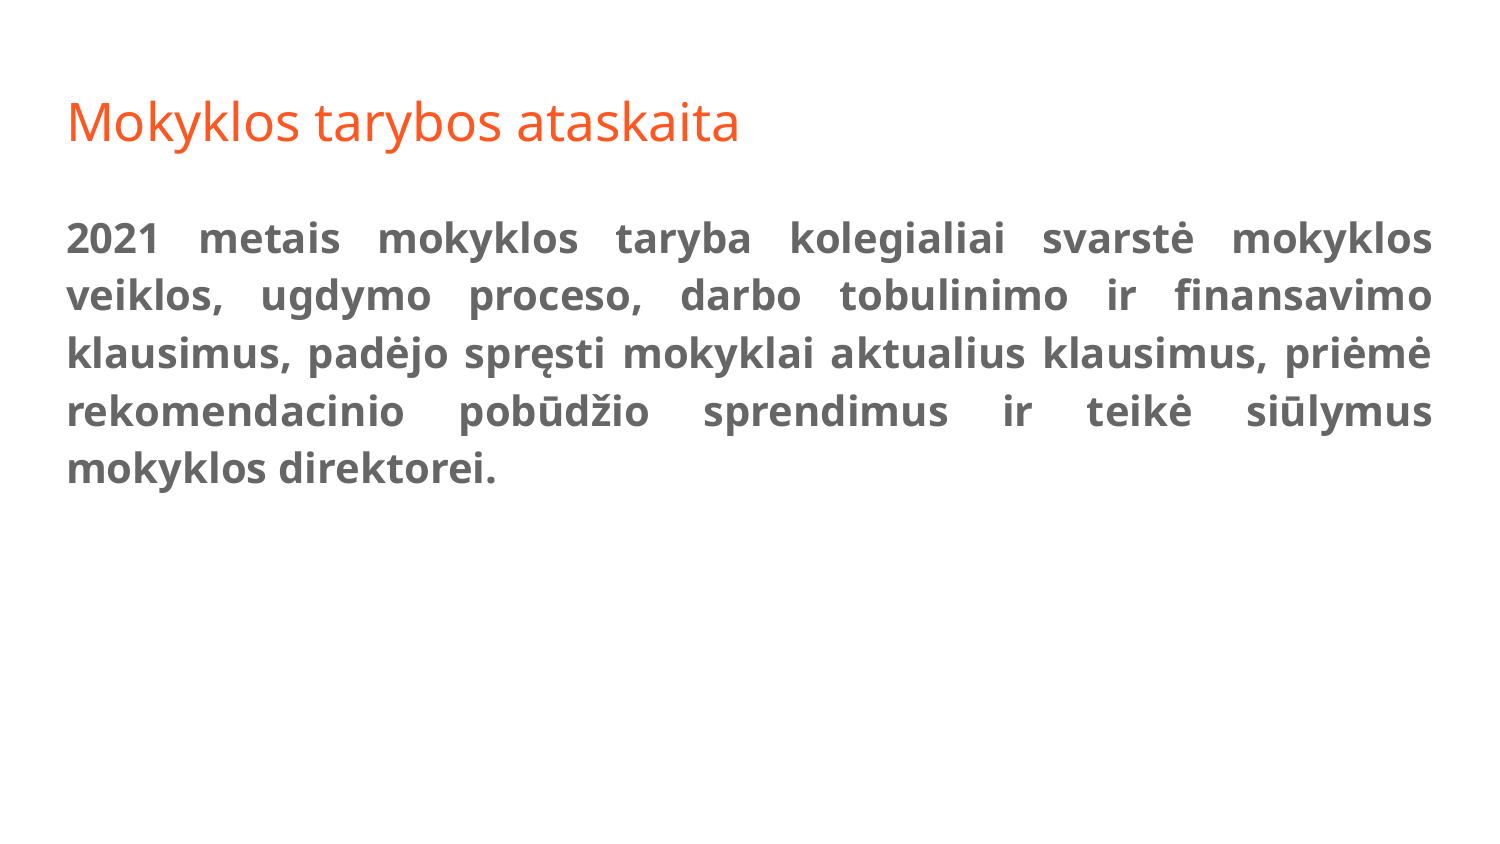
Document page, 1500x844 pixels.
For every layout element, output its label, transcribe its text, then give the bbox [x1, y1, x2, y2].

title Mokyklos tarybos ataskaita [51, 72, 1449, 167]
list 2021 metais mokyklos taryba kolegialiai svarstė mokyklos veiklos, ugdymo proceso, darbo tobulinimo ir finansavimo klausimus, padėjo spręsti mokyklai aktualius klausimus, priėmė rekomendacinio pobūdžio sprendimus ir teikė siūlymus mokyklos direktorei. [51, 189, 1449, 750]
